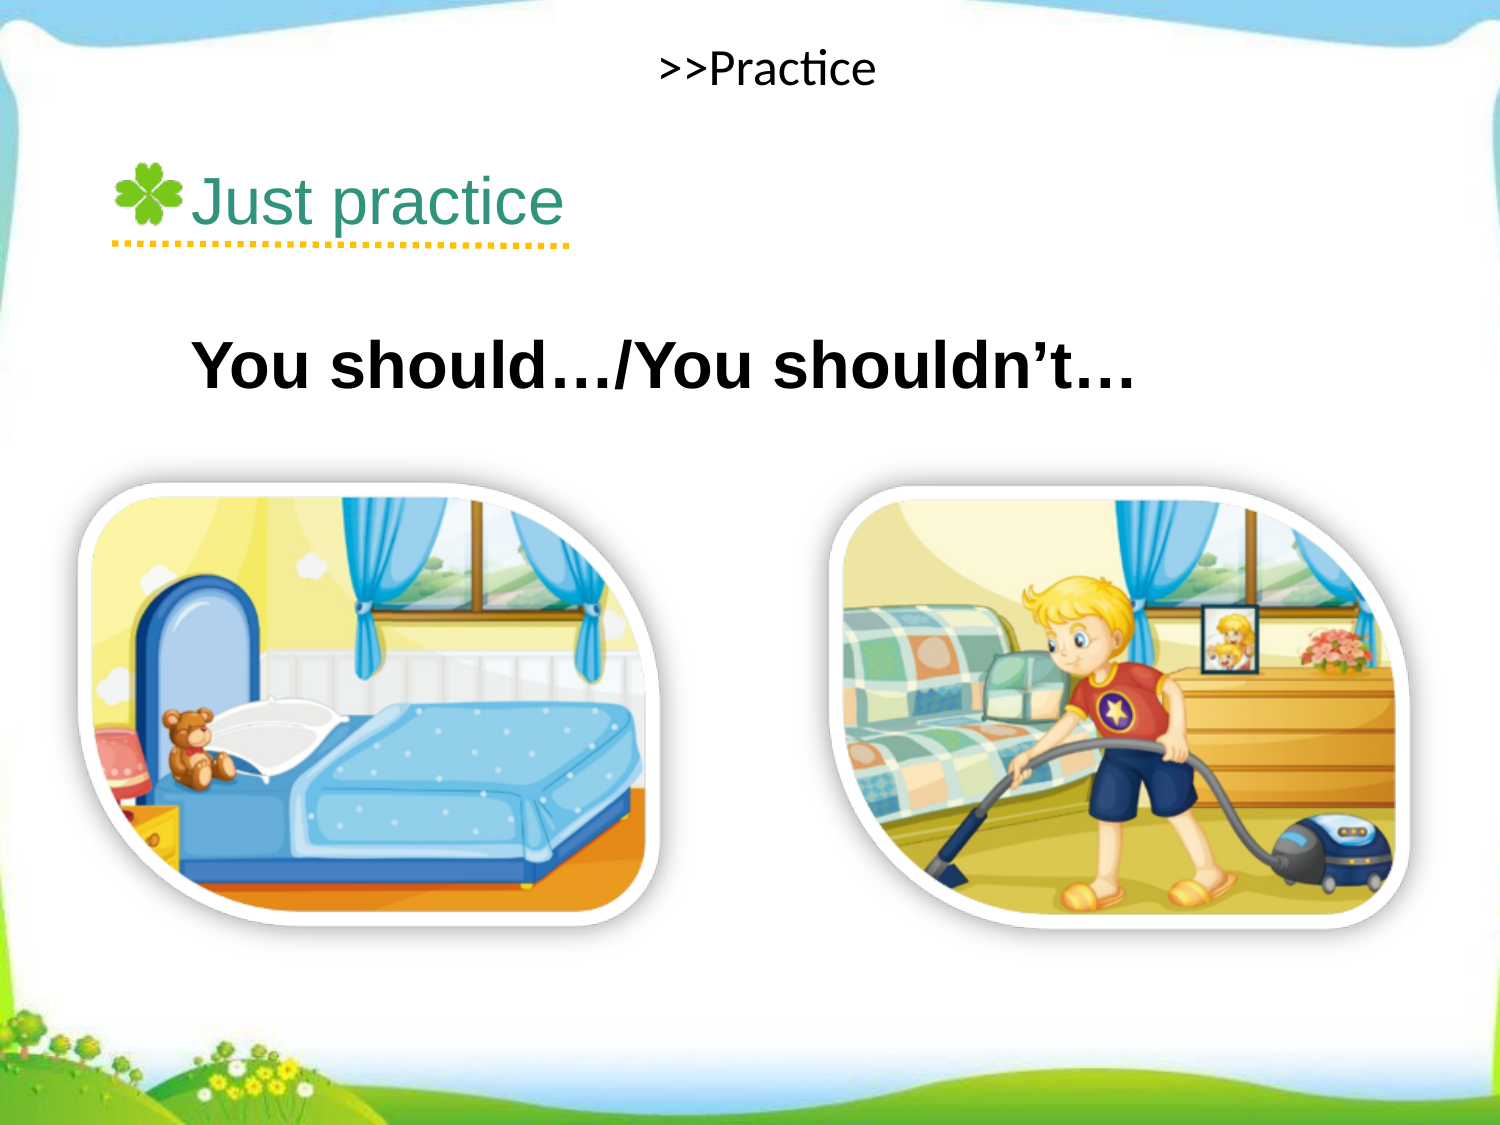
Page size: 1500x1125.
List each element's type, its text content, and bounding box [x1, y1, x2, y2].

picture [0, 0, 1500, 1125]
text_box Just practice [162, 142, 633, 205]
text_box You should…/You shouldn’t… [175, 290, 1254, 513]
title >>Practice [86, 25, 1447, 104]
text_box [111, 243, 575, 247]
